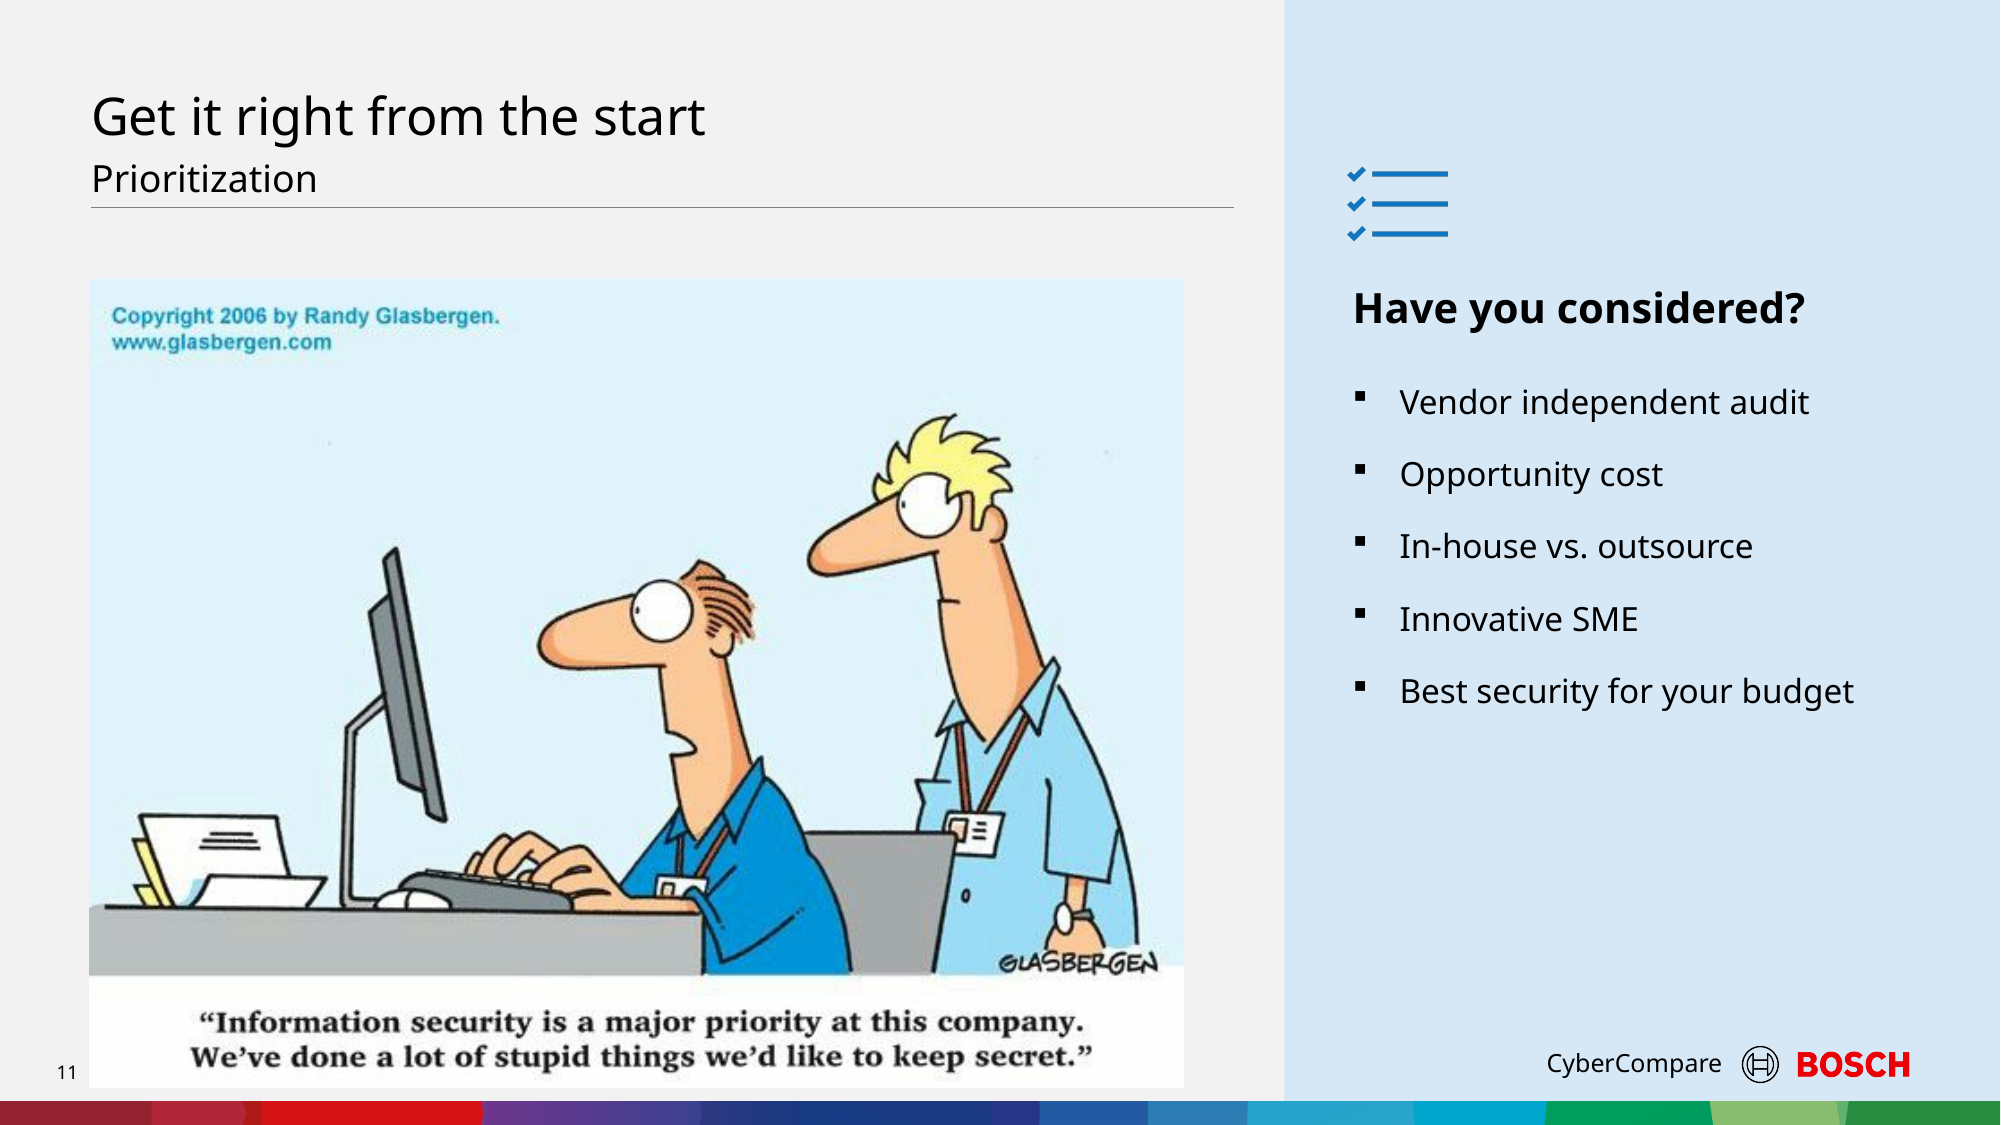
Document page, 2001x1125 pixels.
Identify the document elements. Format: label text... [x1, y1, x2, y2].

picture [1741, 1043, 1911, 1085]
text_box Vendor independent audit Opportunity cost In-house vs. outsource Innovative SME Best security for your budget [1352, 360, 1910, 711]
title Get it right from the start [91, 82, 1234, 146]
picture [88, 279, 1185, 1089]
text_box Have you considered? [1352, 281, 1909, 332]
picture [1545, 1101, 2001, 1125]
subtitle Prioritization [91, 154, 1234, 200]
picture [0, 1101, 1414, 1125]
picture [1337, 143, 1458, 265]
